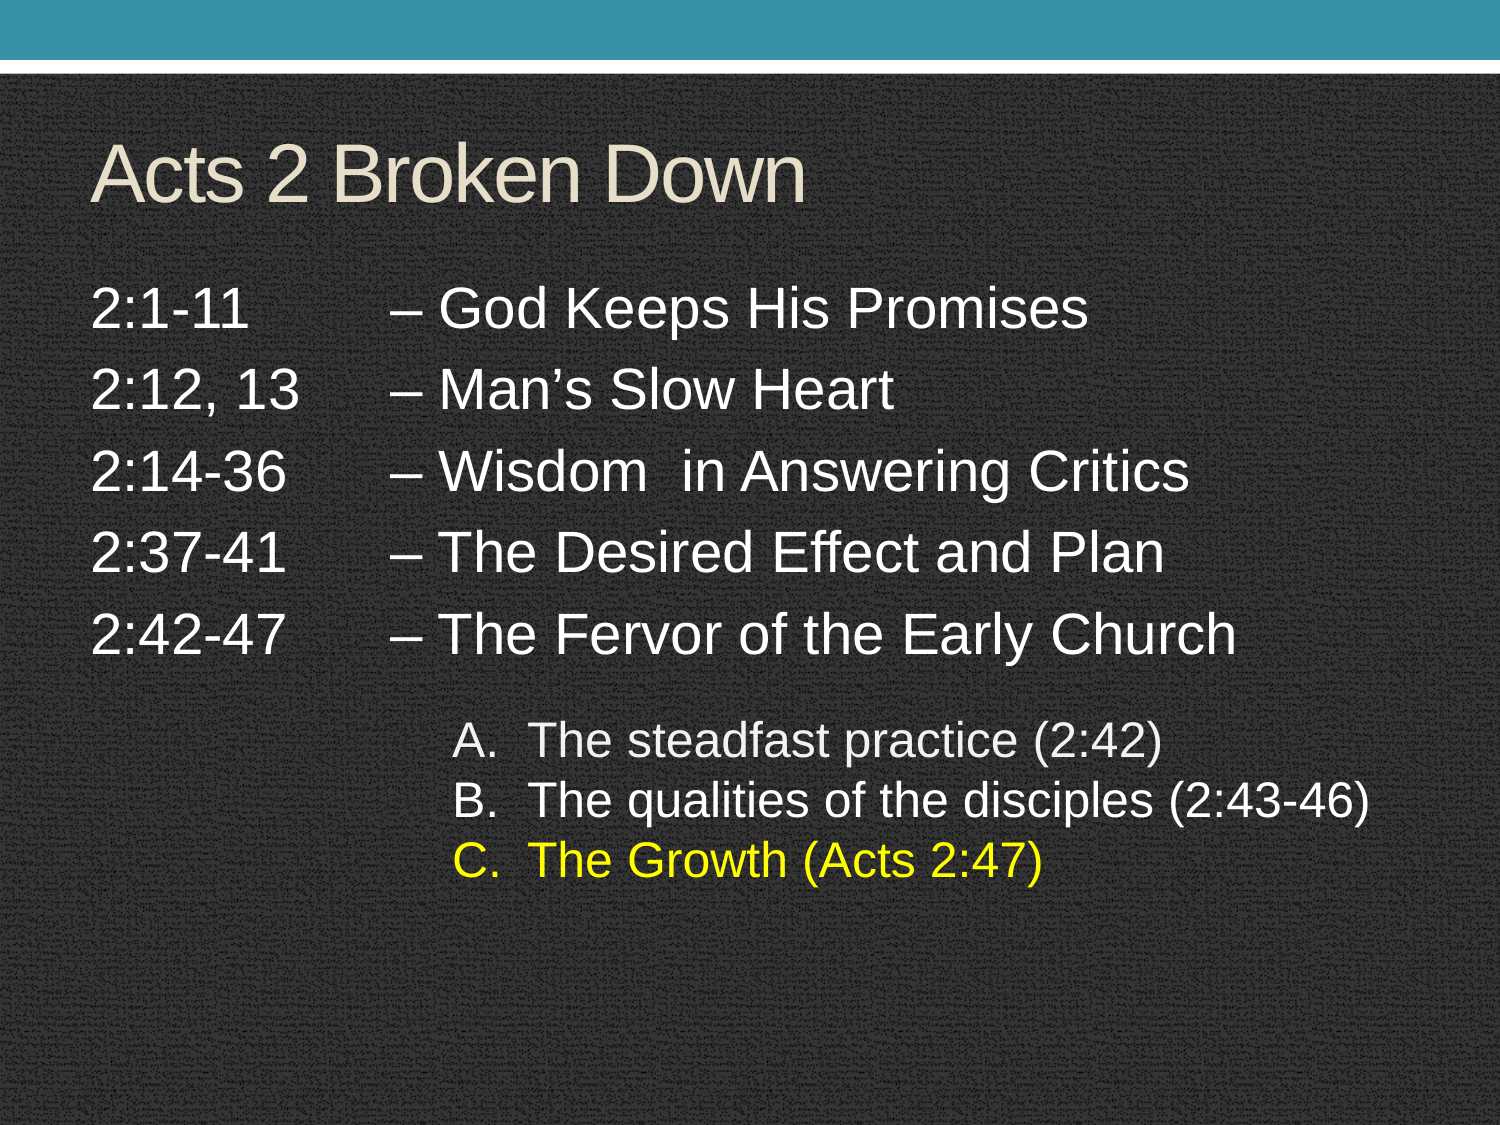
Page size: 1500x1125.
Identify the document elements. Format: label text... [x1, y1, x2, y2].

list 2:1-11 – God Keeps His Promises 2:12, 13 – Man’s Slow Heart 2:14-36 – Wisdom in Answering Critics 2:37-41 – The Desired Effect and Plan 2:42-47 – The Fervor of the Early Church [75, 262, 1425, 738]
text_box The steadfast practice (2:42) The qualities of the disciples (2:43-46) The Growth (Acts 2:47) [437, 699, 1425, 895]
title Acts 2 Broken Down [75, 87, 1425, 250]
